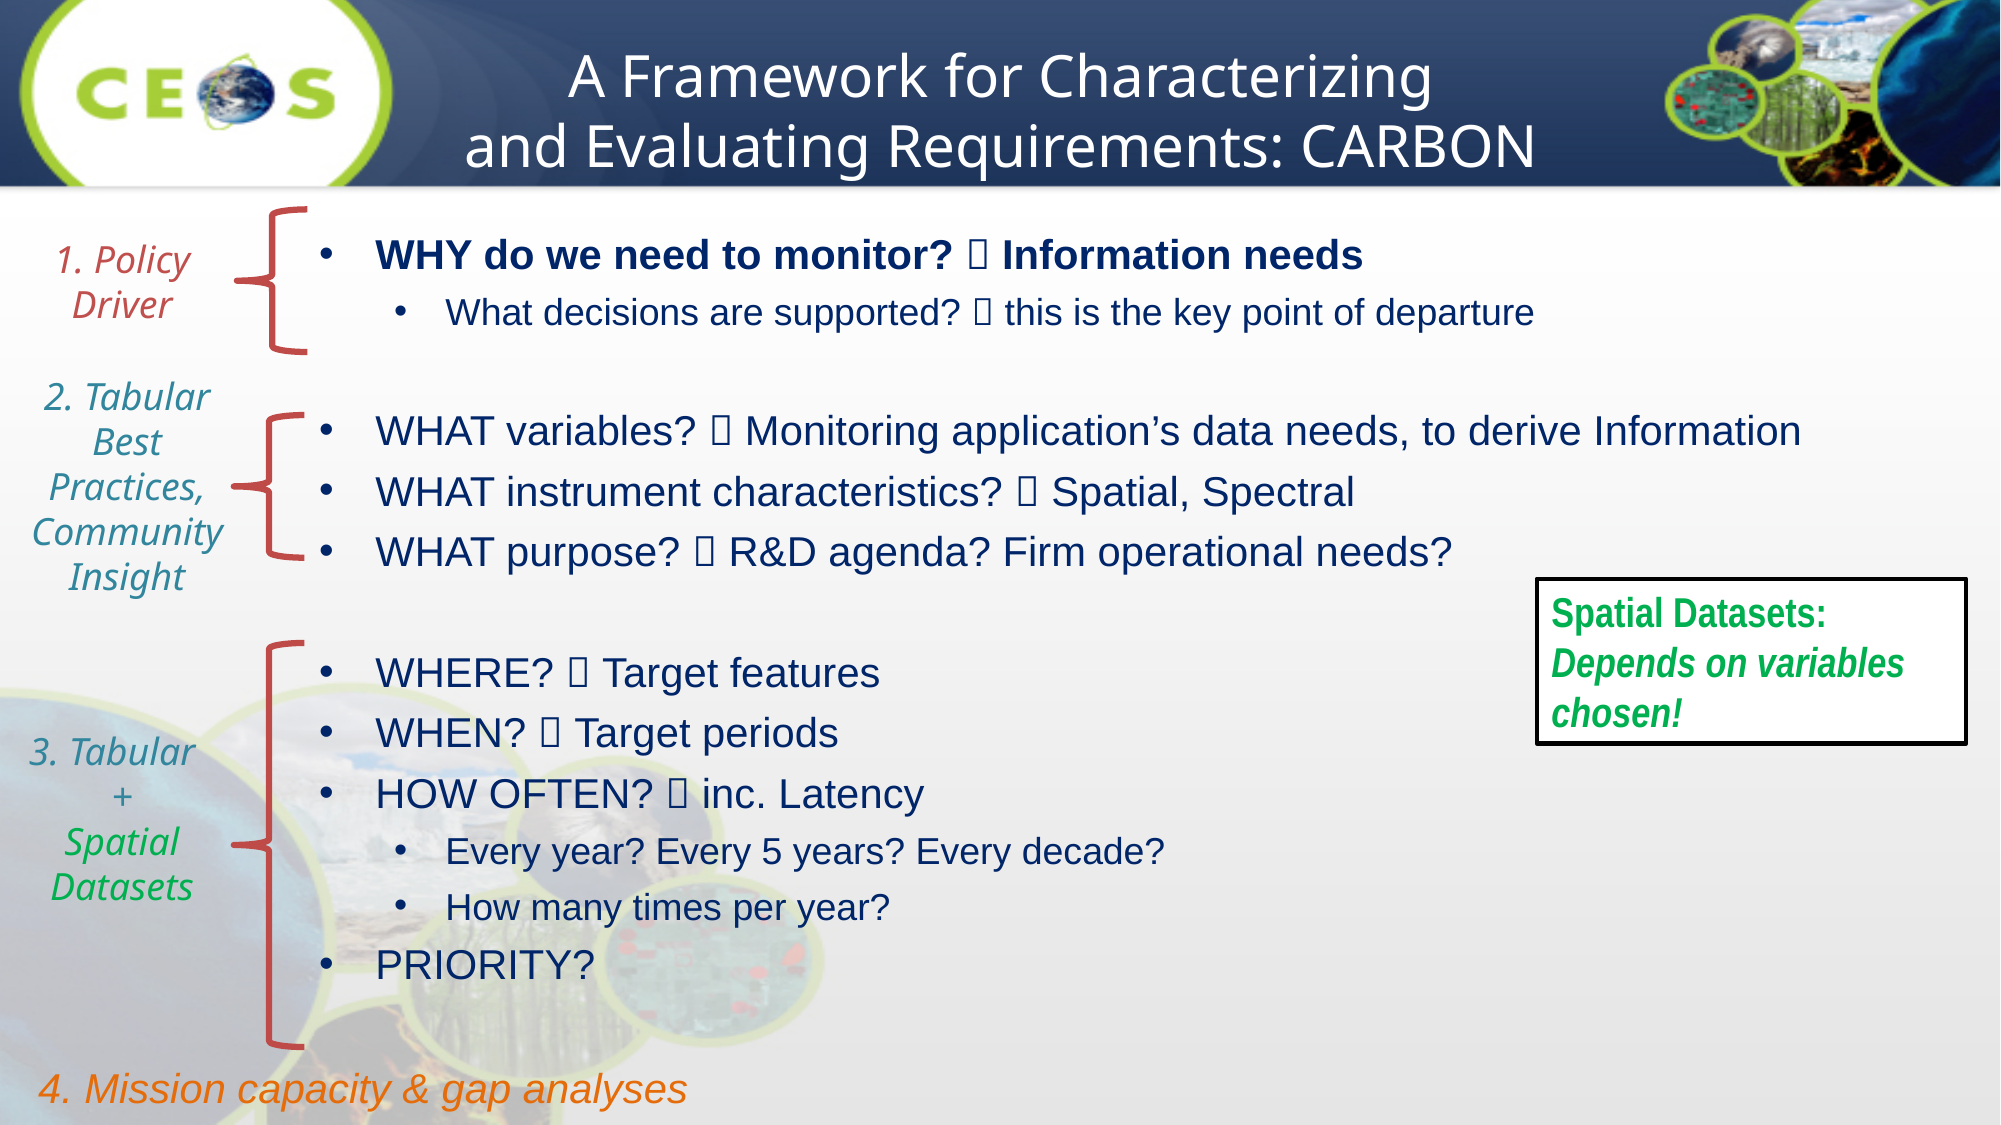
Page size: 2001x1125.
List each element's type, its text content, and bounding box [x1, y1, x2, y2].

text_box 4. Mission capacity & gap analyses [23, 1054, 996, 1119]
text_box 1. Policy Driver [23, 228, 221, 334]
text_box 2. Tabular Best Practices, Community Insight [10, 365, 245, 605]
text_box [245, 414, 305, 559]
text_box Spatial Datasets: Depends on variables chosen! [1535, 577, 1968, 746]
text_box 3. Tabular + Spatial Datasets [10, 720, 234, 916]
list WHY do we need to monitor?  Information needs What decisions are supported?  this is the key point of departure WHAT variables?  Monitoring application’s data needs, to derive Information WHAT instrument characteristics?  Spatial, Spectral WHAT purpose?  R&D agenda? Firm operational needs? WHERE?  Target features WHEN?  Target periods HOW OFTEN?  inc. Latency Every year? Every 5 years? Every decade? How many times per year? PRIORITY? [304, 220, 2000, 1106]
text_box [234, 642, 305, 1048]
text_box [236, 208, 308, 353]
title A Framework for Characterizing and Evaluating Requirements: CARBON [109, 31, 1910, 124]
picture [0, 0, 2001, 1125]
